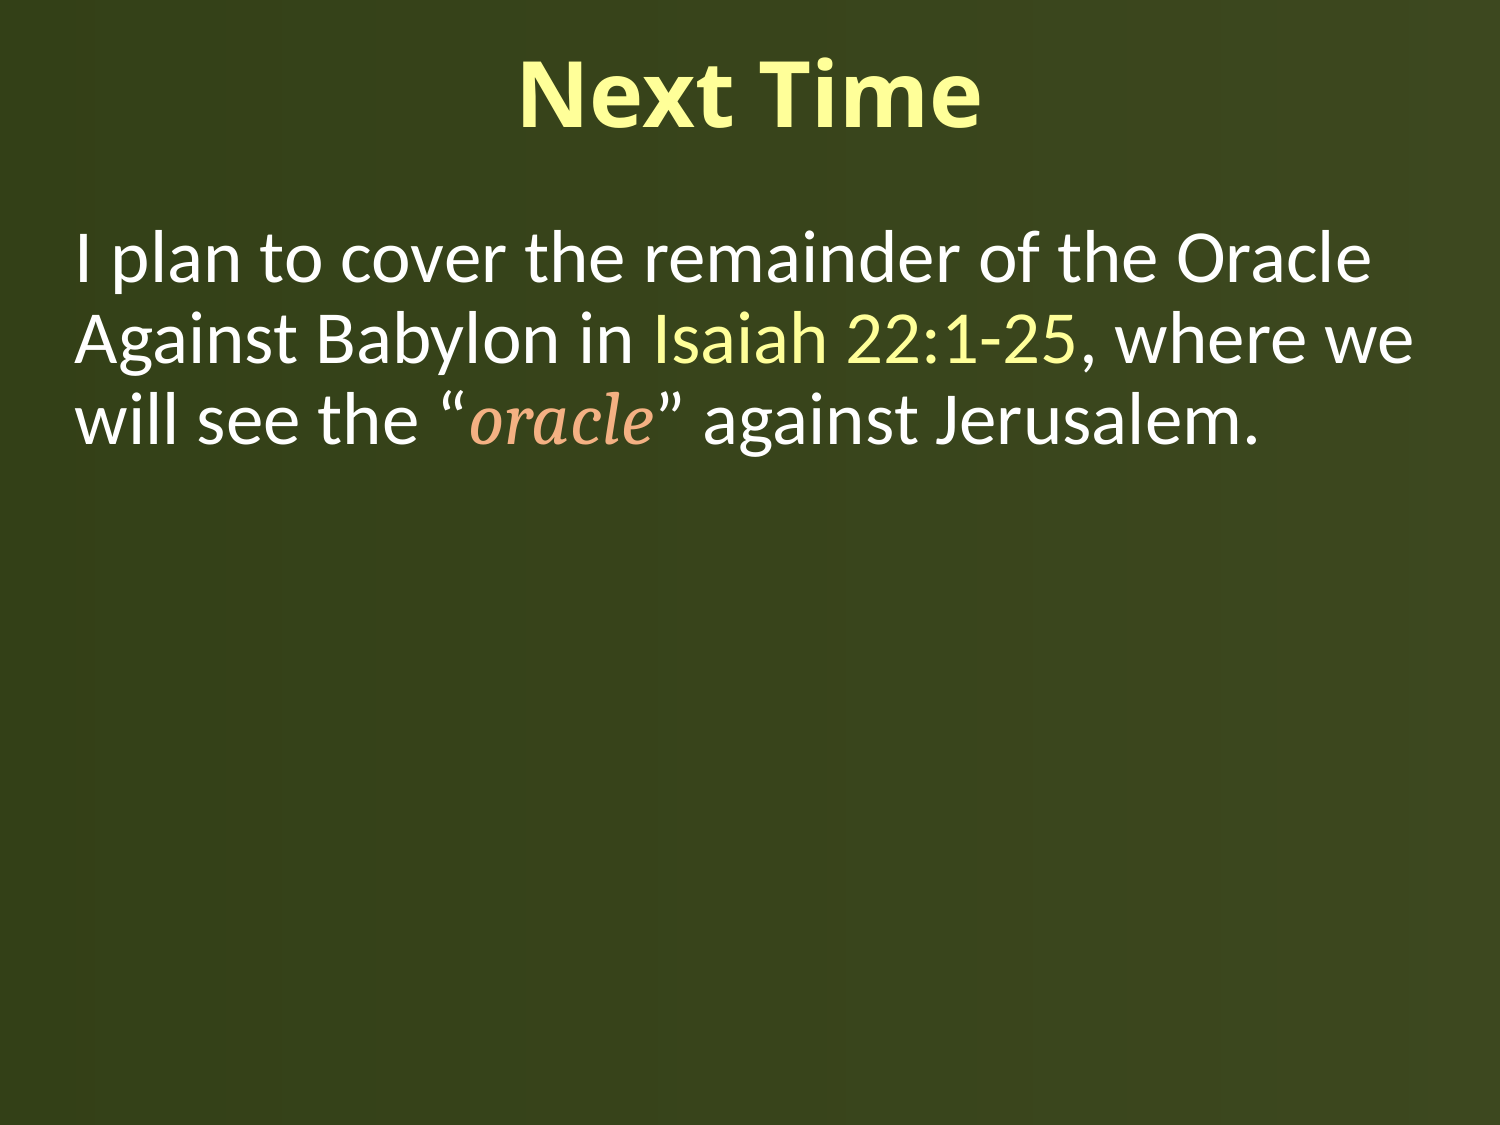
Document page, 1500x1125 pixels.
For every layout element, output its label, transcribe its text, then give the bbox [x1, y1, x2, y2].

title Next Time [0, 0, 1500, 195]
list I plan to cover the remainder of the Oracle Against Babylon in Isaiah 22:1-25, where we will see the “oracle” against Jerusalem. [59, 210, 1459, 1089]
